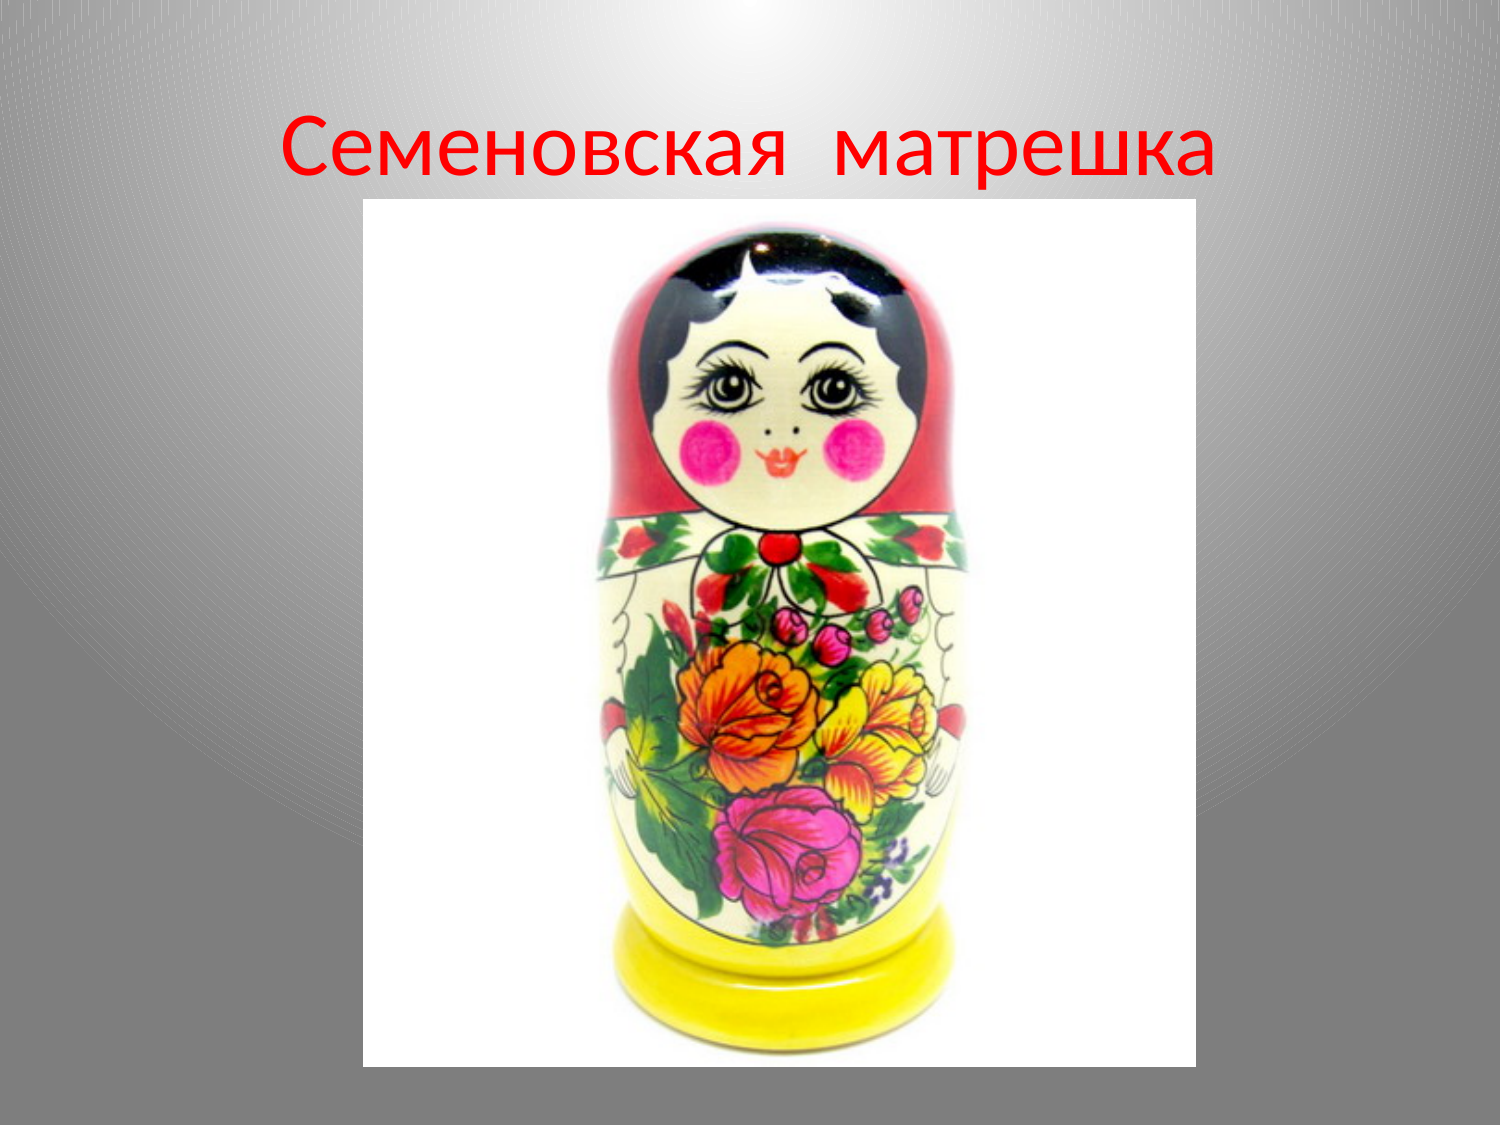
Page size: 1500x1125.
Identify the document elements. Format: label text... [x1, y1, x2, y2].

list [363, 198, 1196, 1067]
title Семеновская матрешка [75, 45, 1425, 233]
